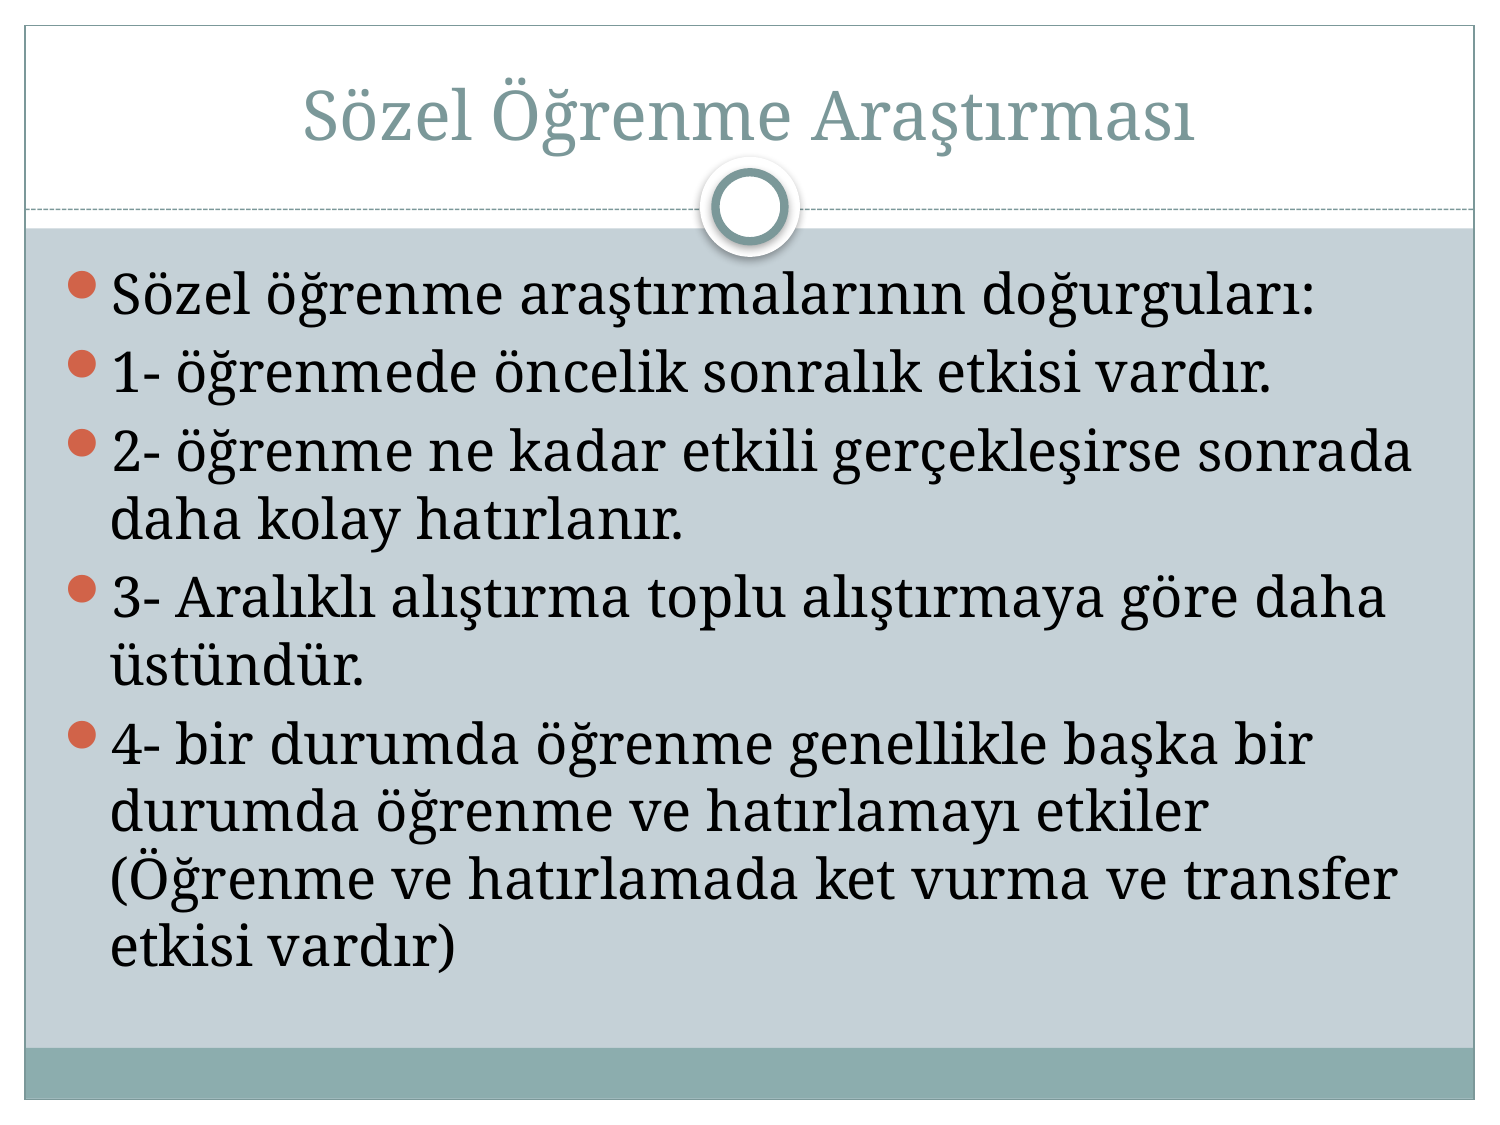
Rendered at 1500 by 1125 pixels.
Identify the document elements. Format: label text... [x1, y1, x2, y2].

title Sözel Öğrenme Araştırması [49, 37, 1450, 162]
list Sözel öğrenme araştırmalarının doğurguları: 1- öğrenmede öncelik sonralık etkisi vardır. 2- öğrenme ne kadar etkili gerçekleşirse sonrada daha kolay hatırlanır. 3- Aralıklı alıştırma toplu alıştırmaya göre daha üstündür. 4- bir durumda öğrenme genellikle başka bir durumda öğrenme ve hatırlamayı etkiler (Öğrenme ve hatırlamada ket vurma ve transfer etkisi vardır) [49, 250, 1445, 1001]
